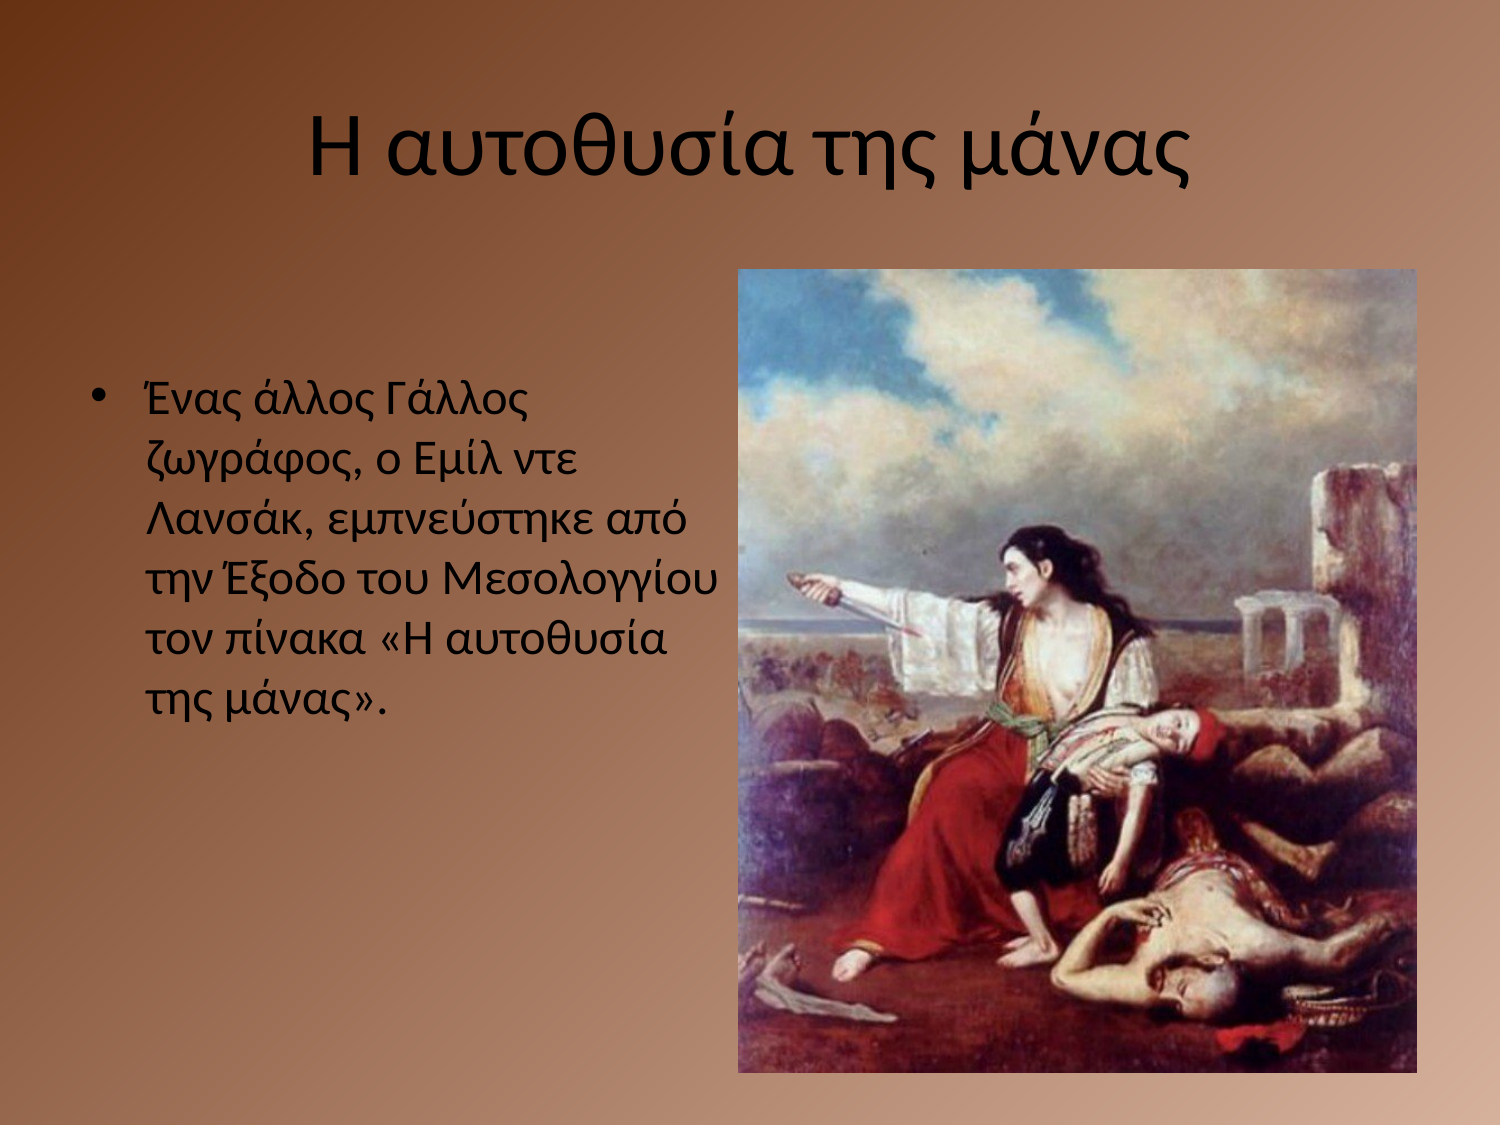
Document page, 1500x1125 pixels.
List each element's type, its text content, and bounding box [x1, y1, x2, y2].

picture [738, 269, 1417, 1074]
list Ένας άλλος Γάλλος ζωγράφος, ο Εμίλ ντε Λανσάκ, εμπνεύστηκε από την Έξοδο του Μεσολογγίου τον πίνακα «Η αυτοθυσία της μάνας». [75, 356, 732, 1005]
title Η αυτοθυσία της μάνας [75, 45, 1425, 233]
